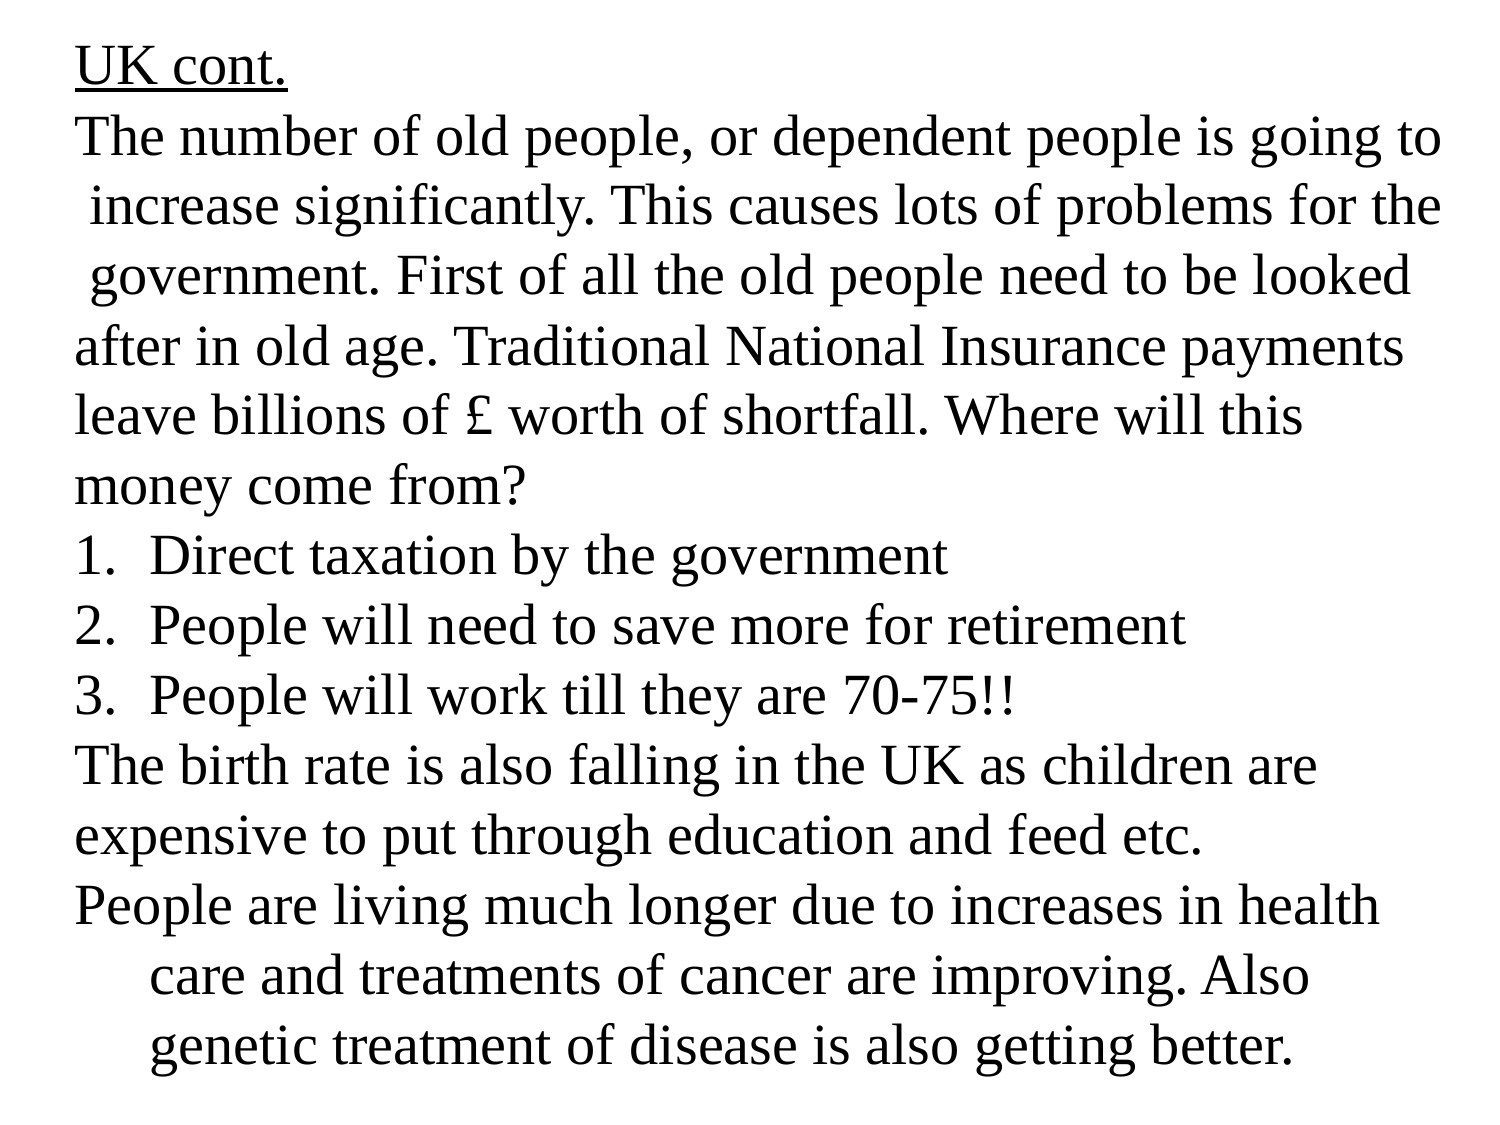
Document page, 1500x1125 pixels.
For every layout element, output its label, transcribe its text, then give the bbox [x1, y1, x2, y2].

text_box UK cont. The number of old people, or dependent people is going to increase significantly. This causes lots of problems for the government. First of all the old people need to be looked after in old age. Traditional National Insurance payments leave billions of £ worth of shortfall. Where will this money come from? Direct taxation by the government People will need to save more for retirement People will work till they are 70-75!! The birth rate is also falling in the UK as children are expensive to put through education and feed etc. People are living much longer due to increases in health care and treatments of cancer are improving. Also genetic treatment of disease is also getting better. [59, 19, 1463, 1084]
